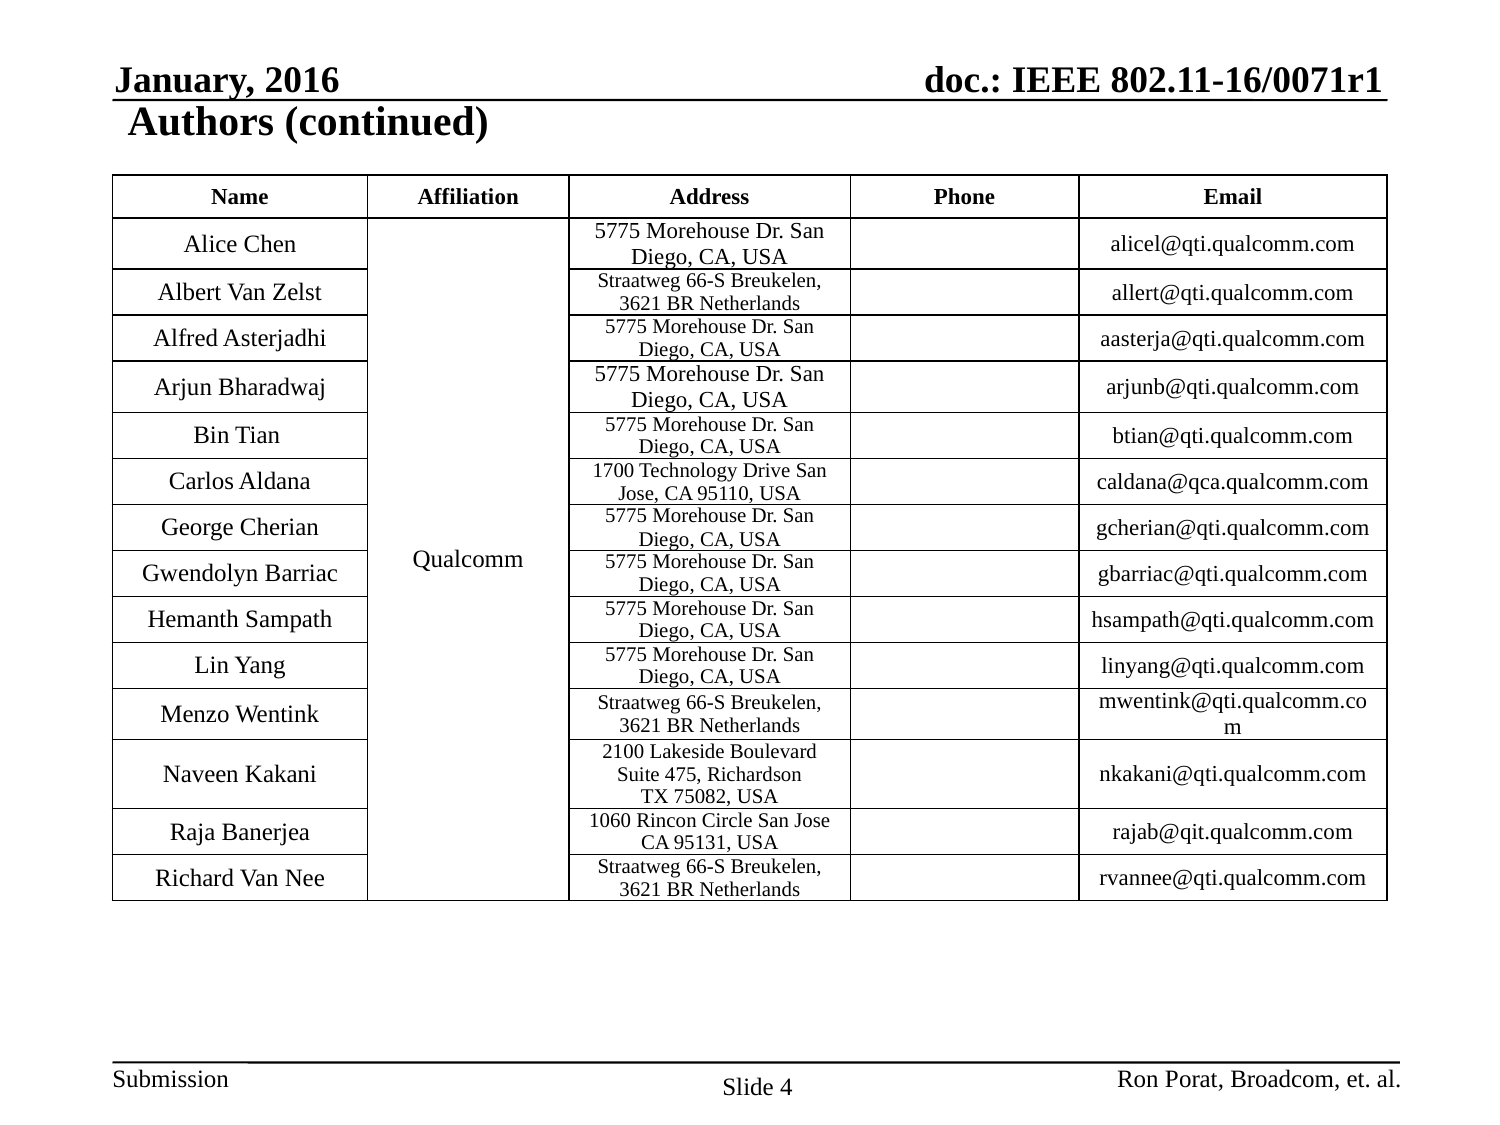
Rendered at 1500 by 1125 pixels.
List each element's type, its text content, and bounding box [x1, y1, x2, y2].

table_header Name [113, 176, 367, 217]
table_cell Straatweg 66-S Breukelen, 3621 BR Netherlands [570, 689, 850, 739]
table_cell Arjun Bharadwaj [113, 362, 367, 412]
table_cell Qualcomm [368, 219, 568, 900]
table_cell [851, 740, 1078, 808]
table_cell [851, 362, 1078, 412]
table_cell rvannee@qti.qualcomm.com [1080, 855, 1386, 900]
table_cell Raja Banerjea [113, 809, 367, 854]
table_cell 5775 Morehouse Dr. San Diego, CA, USA [570, 219, 850, 268]
table_cell Straatweg 66-S Breukelen, 3621 BR Netherlands [570, 855, 850, 900]
table_cell [851, 809, 1078, 854]
table_cell Carlos Aldana [113, 459, 367, 504]
table_cell [851, 597, 1078, 642]
table_cell Alice Chen [113, 219, 367, 268]
table_cell 5775 Morehouse Dr. San Diego, CA, USA [570, 316, 850, 360]
table_cell 5775 Morehouse Dr. San Diego, CA, USA [570, 597, 850, 642]
table_cell 1700 Technology Drive San Jose, CA 95110, USA [570, 459, 850, 504]
table_cell [851, 689, 1078, 739]
table_cell 5775 Morehouse Dr. San Diego, CA, USA [570, 362, 850, 412]
table_cell [851, 459, 1078, 504]
table_cell gbarriac@qti.qualcomm.com [1080, 551, 1386, 596]
table_cell linyang@qti.qualcomm.com [1080, 643, 1386, 688]
table_cell Richard Van Nee [113, 855, 367, 900]
table_header Address [570, 176, 850, 217]
table_cell 5775 Morehouse Dr. San Diego, CA, USA [570, 413, 850, 458]
table_cell George Cherian [113, 505, 367, 550]
table_cell rajab@qit.qualcomm.com [1080, 809, 1386, 854]
table_cell 5775 Morehouse Dr. San Diego, CA, USA [570, 551, 850, 596]
table_cell [851, 413, 1078, 458]
table_cell aasterja@qti.qualcomm.com [1080, 316, 1386, 360]
table_cell Naveen Kakani [113, 740, 367, 808]
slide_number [114, 54, 342, 99]
table_cell gcherian@qti.qualcomm.com [1080, 505, 1386, 550]
table_cell 2100 Lakeside Boulevard Suite 475, Richardson TX 75082, USA [570, 740, 850, 808]
table_cell [851, 270, 1078, 314]
table_cell Gwendolyn Barriac [113, 551, 367, 596]
table_cell arjunb@qti.qualcomm.com [1080, 362, 1386, 412]
table_header Email [1080, 176, 1386, 217]
table_cell Straatweg 66-S Breukelen, 3621 BR Netherlands [570, 270, 850, 314]
table_cell Alfred Asterjadhi [113, 316, 367, 360]
table_cell [851, 505, 1078, 550]
table_cell [851, 316, 1078, 360]
table_cell [851, 643, 1078, 688]
table_cell Menzo Wentink [113, 689, 367, 739]
table_cell 1060 Rincon Circle San Jose CA 95131, USA [570, 809, 850, 854]
table_cell [851, 219, 1078, 268]
table_header Phone [851, 176, 1078, 217]
slide_number Slide 4 [713, 1069, 802, 1101]
table_cell alicel@qti.qualcomm.com [1080, 219, 1386, 268]
table_cell mwentink@qti.qualcomm.com [1080, 689, 1386, 739]
title Authors (continued) [112, 99, 1388, 138]
table_cell Lin Yang [113, 643, 367, 688]
table_cell allert@qti.qualcomm.com [1080, 270, 1386, 314]
table_cell Albert Van Zelst [113, 270, 367, 314]
table_cell hsampath@qti.qualcomm.com [1080, 597, 1386, 642]
footer Ron Porat, Broadcom, et. al. [1113, 1061, 1402, 1093]
table_header Affiliation [368, 176, 568, 217]
table_cell nkakani@qti.qualcomm.com [1080, 740, 1386, 808]
table_cell btian@qti.qualcomm.com [1080, 413, 1386, 458]
table_cell [851, 855, 1078, 900]
table_cell Hemanth Sampath [113, 597, 367, 642]
table_cell 5775 Morehouse Dr. San Diego, CA, USA [570, 643, 850, 688]
table_cell Bin Tian [113, 413, 367, 458]
table_cell 5775 Morehouse Dr. San Diego, CA, USA [570, 505, 850, 550]
table_cell [851, 551, 1078, 596]
table_cell caldana@qca.qualcomm.com [1080, 459, 1386, 504]
